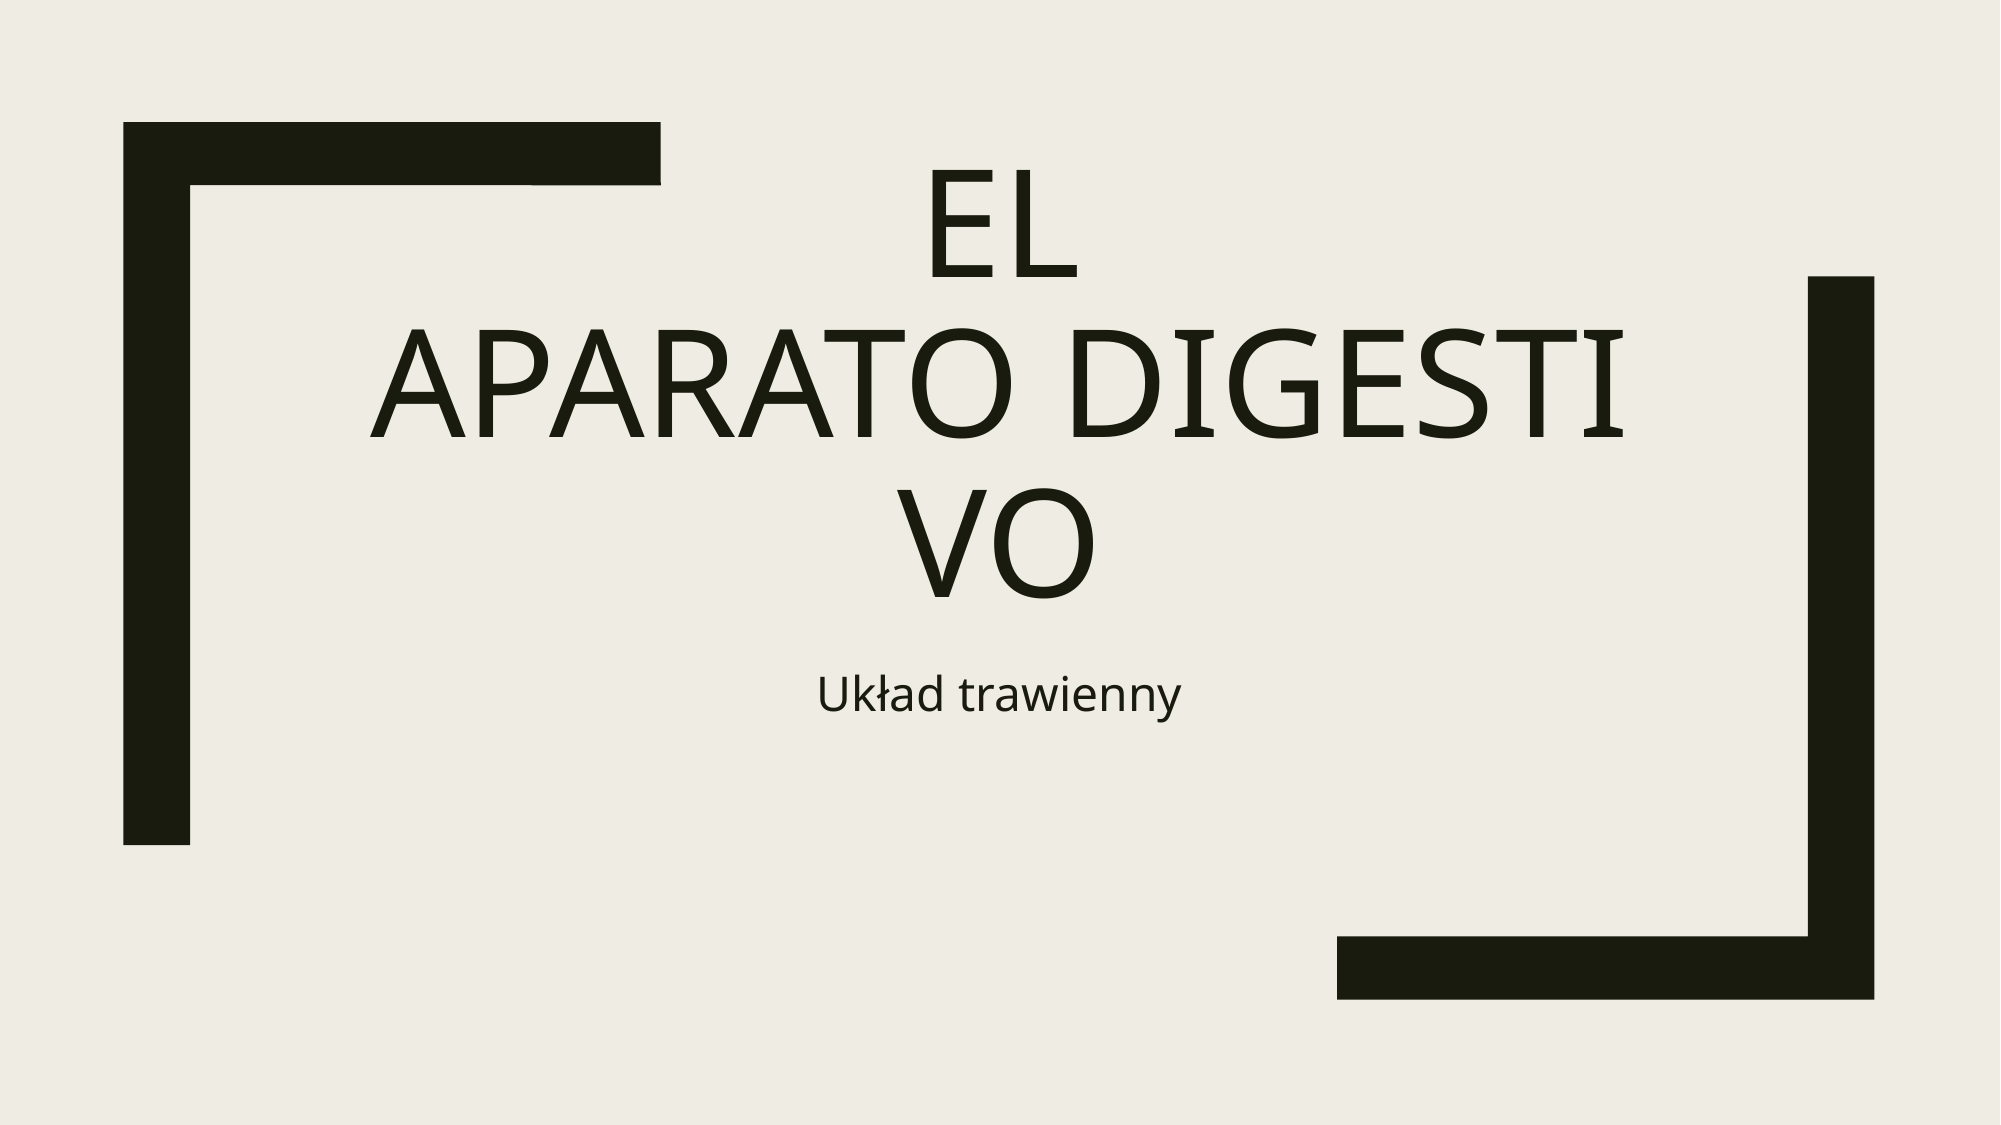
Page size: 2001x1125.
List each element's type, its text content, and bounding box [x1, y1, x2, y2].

title El Aparato Digestivo [314, 293, 1686, 638]
subtitle Układ trawienny [439, 649, 1561, 828]
